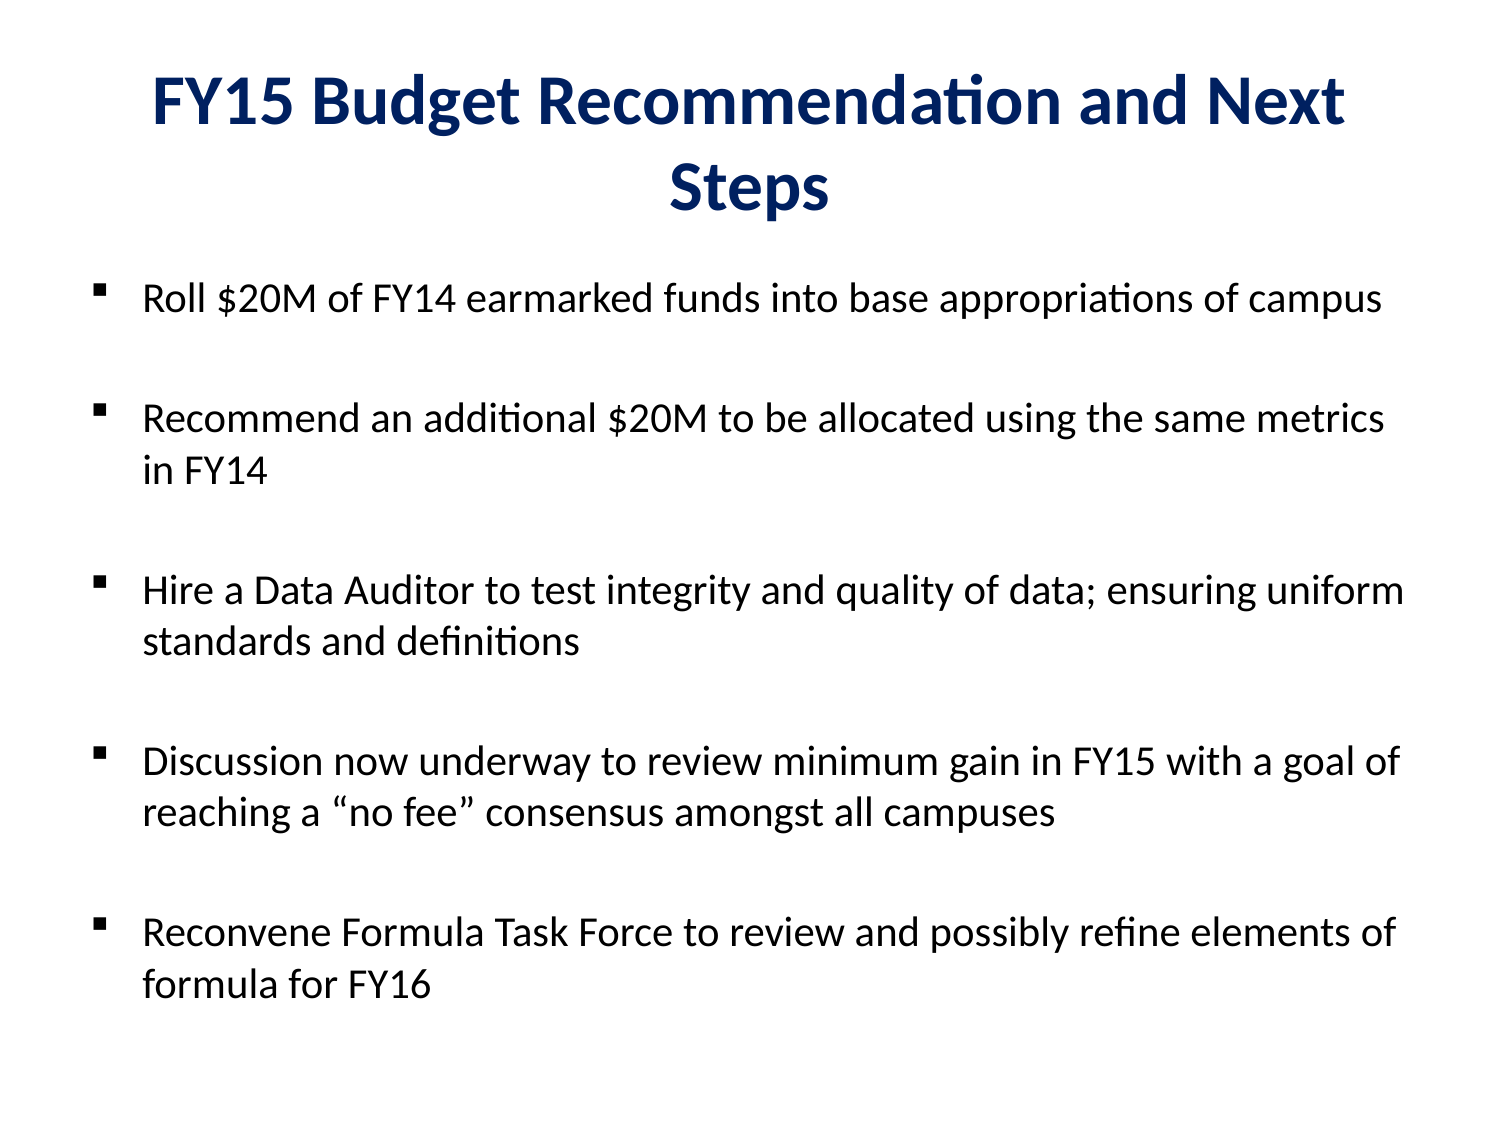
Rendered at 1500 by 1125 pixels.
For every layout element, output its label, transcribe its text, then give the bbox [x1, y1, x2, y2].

list Roll $20M of FY14 earmarked funds into base appropriations of campus Recommend an additional $20M to be allocated using the same metrics in FY14 Hire a Data Auditor to test integrity and quality of data; ensuring uniform standards and definitions Discussion now underway to review minimum gain in FY15 with a goal of reaching a “no fee” consensus amongst all campuses Reconvene Formula Task Force to review and possibly refine elements of formula for FY16 [75, 262, 1425, 1063]
title FY15 Budget Recommendation and Next Steps [75, 45, 1425, 233]
